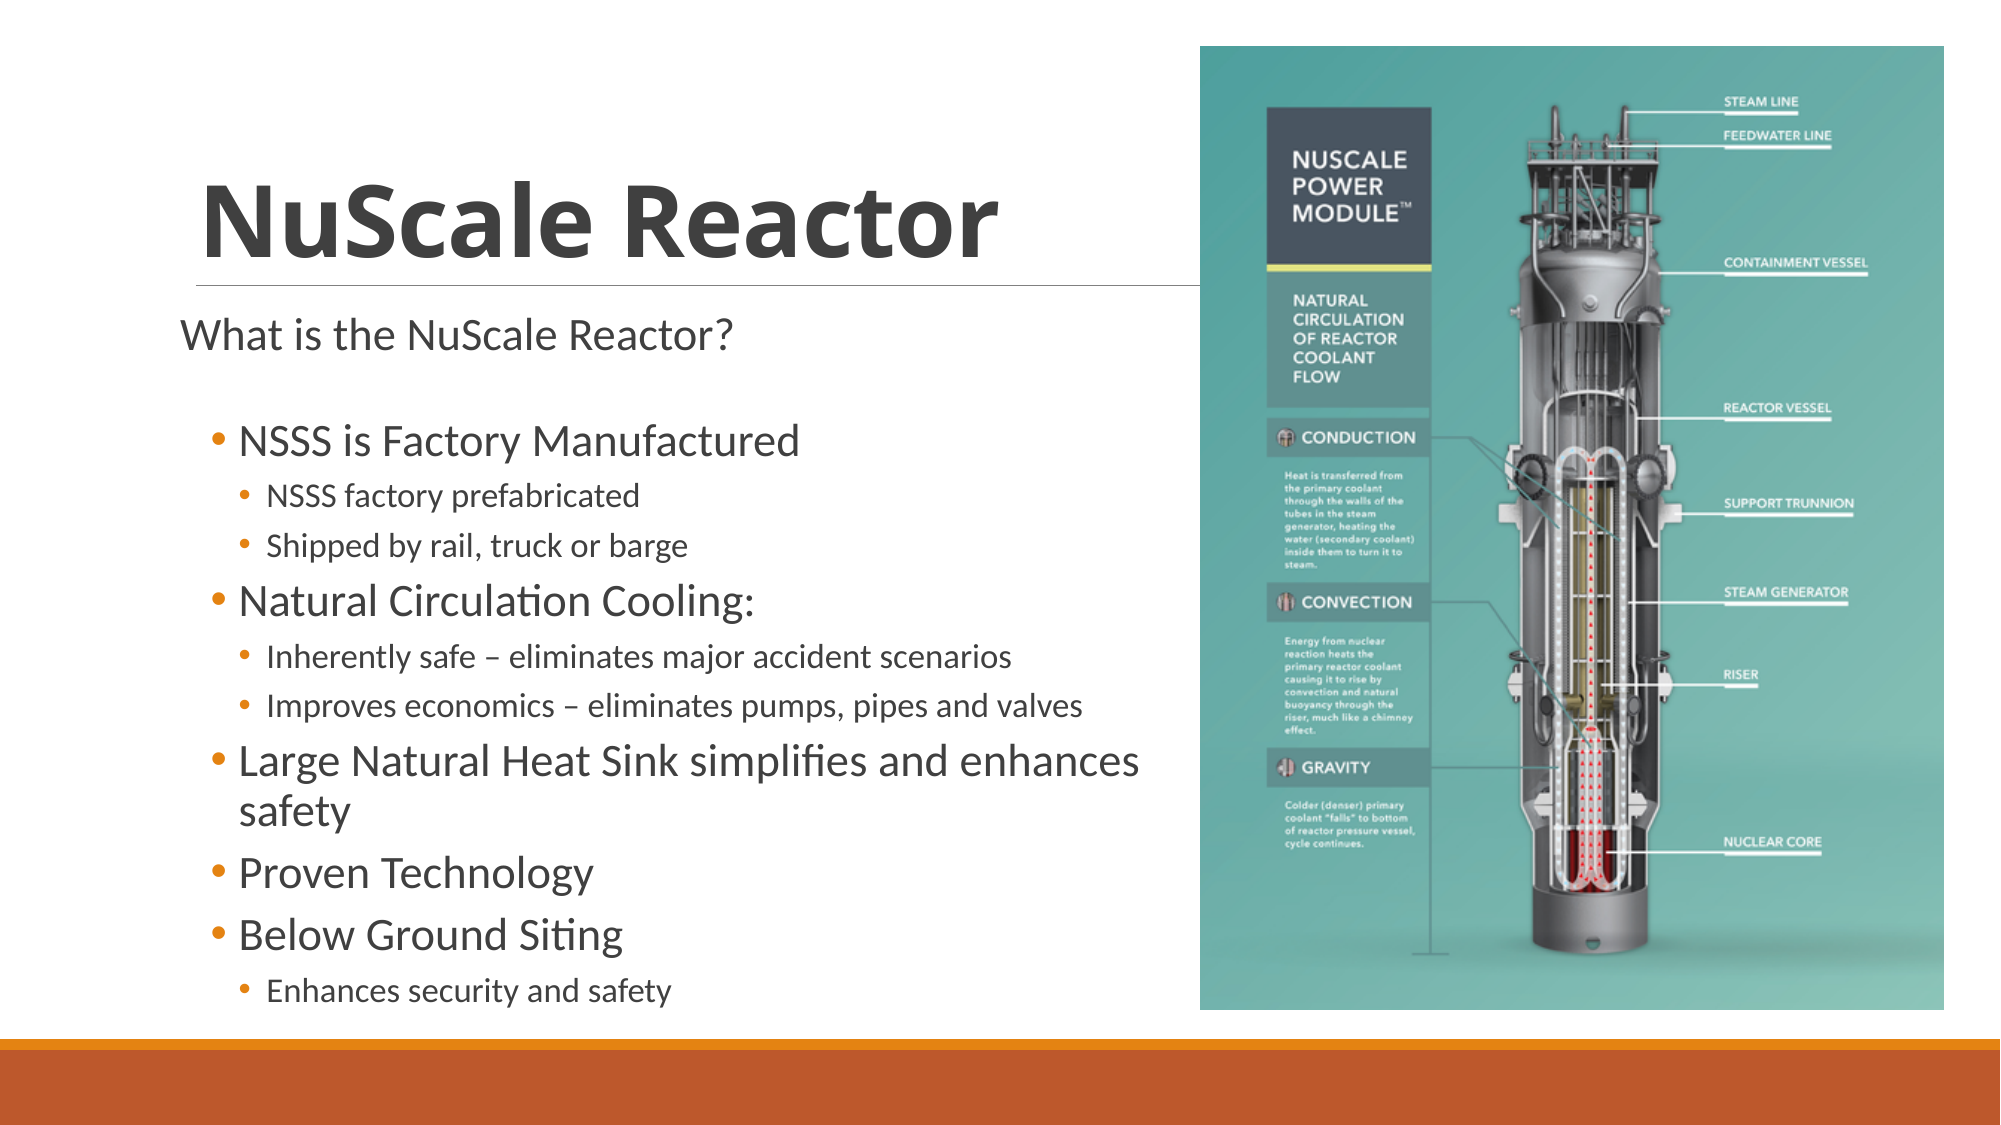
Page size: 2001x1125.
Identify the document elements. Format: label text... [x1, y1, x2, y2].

title NuScale Reactor [180, 47, 1020, 285]
picture [1199, 46, 1945, 1011]
list What is the NuScale Reactor? NSSS is Factory Manufactured NSSS factory prefabricated Shipped by rail, truck or barge Natural Circulation Cooling: Inherently safe – eliminates major accident scenarios Improves economics – eliminates pumps, pipes and valves Large Natural Heat Sink simplifies and enhances safety Proven Technology Below Ground Siting Enhances security and safety [180, 302, 1171, 1022]
